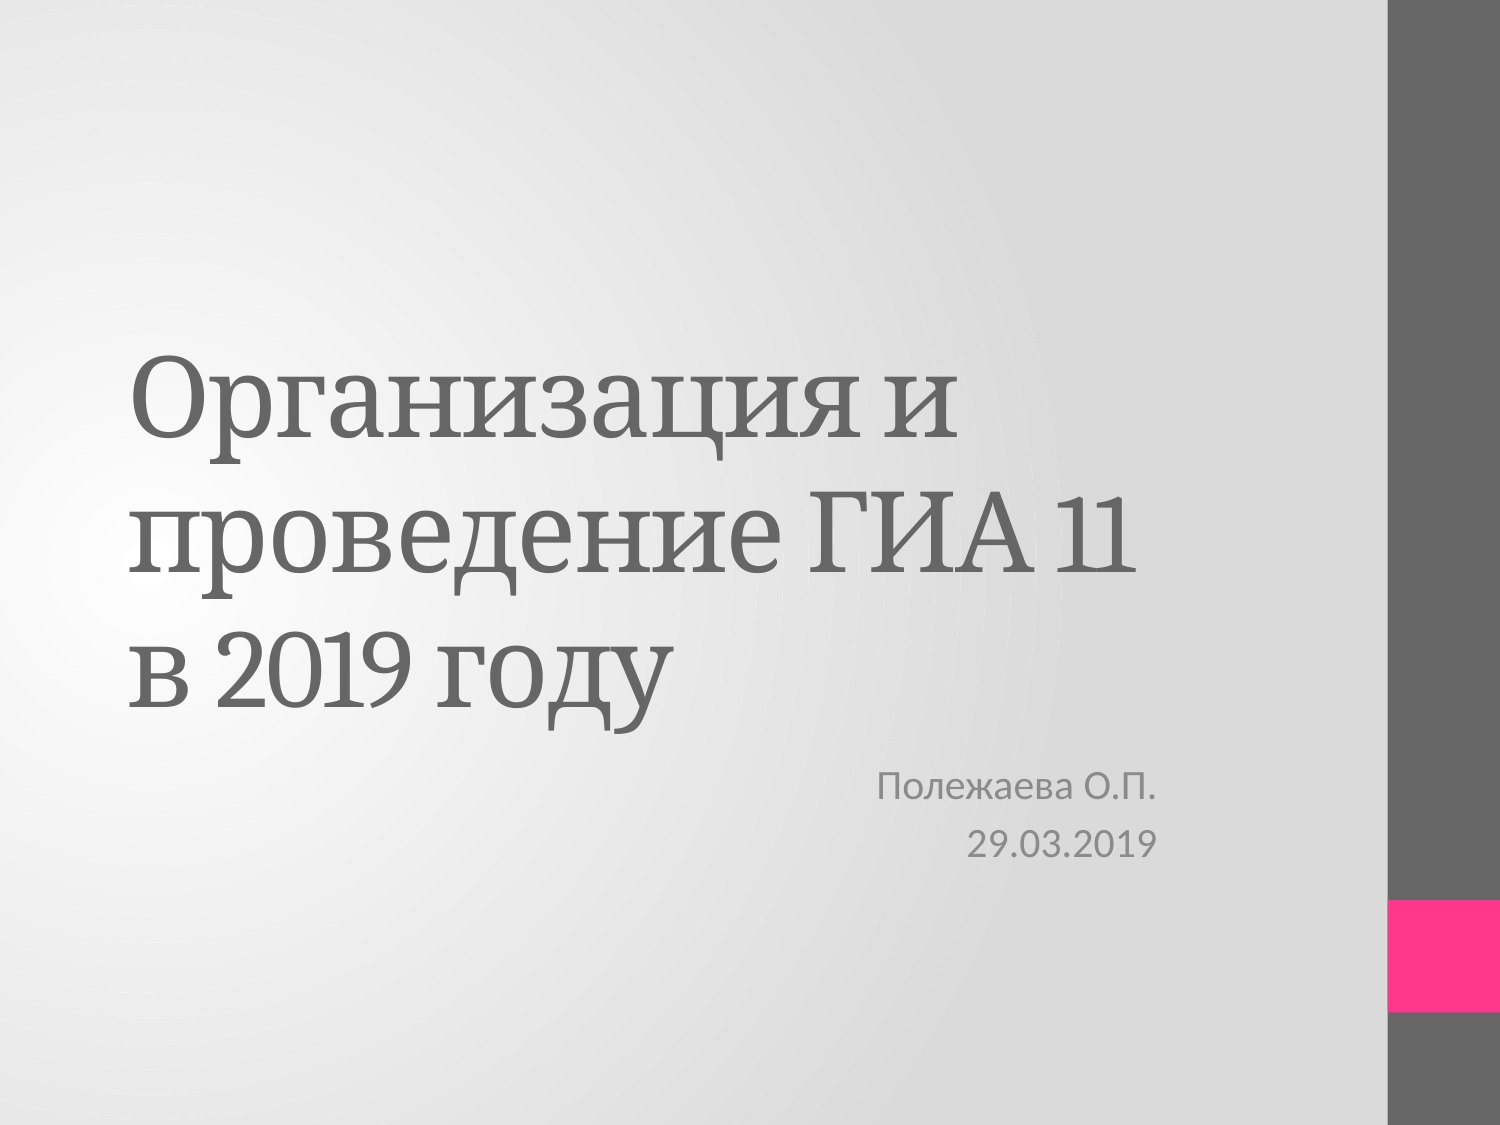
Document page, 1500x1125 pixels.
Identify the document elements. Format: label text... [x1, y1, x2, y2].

subtitle Полежаева О.П. 29.03.2019 [112, 750, 1173, 925]
title Организация и проведение ГИА 11 в 2019 году [112, 312, 1350, 738]
